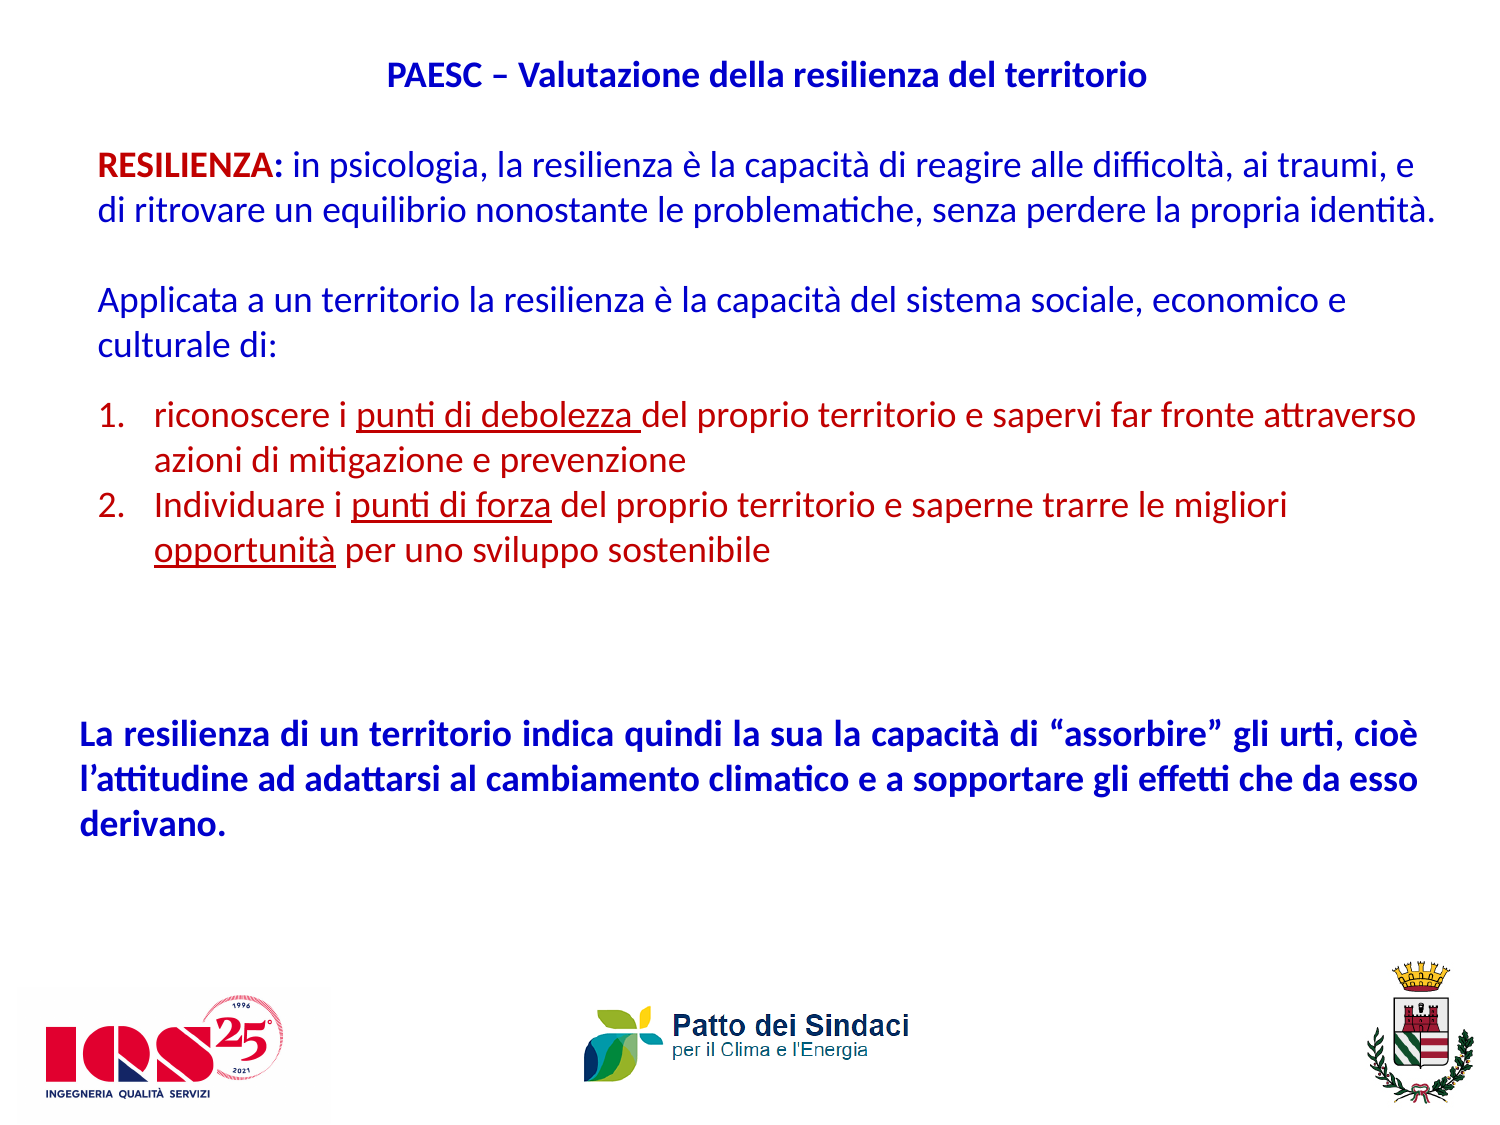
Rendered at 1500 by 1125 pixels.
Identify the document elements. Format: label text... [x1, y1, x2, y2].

text_box PAESC – Valutazione della resilienza del territorio RESILIENZA: in psicologia, la resilienza è la capacità di reagire alle difficoltà, ai traumi, e di ritrovare un equilibrio nonostante le problematiche, senza perdere la propria identità. Applicata a un territorio la resilienza è la capacità del sistema sociale, economico e culturale di: riconoscere i punti di debolezza del proprio territorio e sapervi far fronte attraverso azioni di mitigazione e prevenzione Individuare i punti di forza del proprio territorio e saperne trarre le migliori opportunità per uno sviluppo sostenibile [82, 42, 1453, 668]
text_box La resilienza di un territorio indica quindi la sua la capacità di “assorbire” gli urti, cioè l’attitudine ad adattarsi al cambiamento climatico e a sopportare gli effetti che da esso derivano. [64, 701, 1436, 852]
picture [1363, 960, 1476, 1109]
picture [17, 987, 331, 1124]
picture [572, 1000, 916, 1084]
